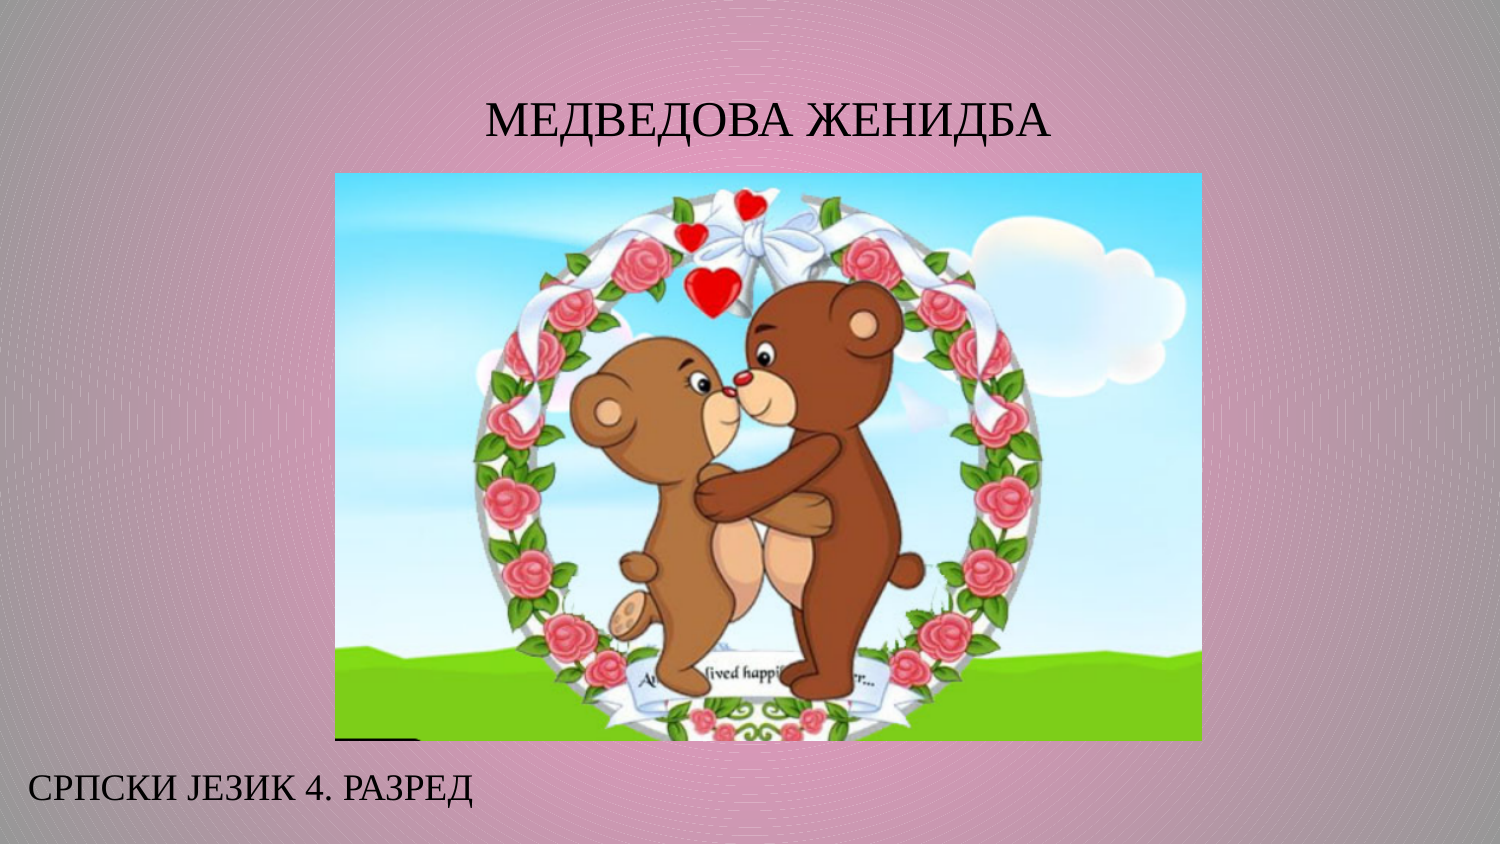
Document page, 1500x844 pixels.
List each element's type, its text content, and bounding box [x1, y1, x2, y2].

picture [334, 173, 1202, 741]
text_box МЕДВЕДОВА ЖЕНИДБА [425, 79, 1111, 154]
text_box СРПСКИ ЈЕЗИК 4. РАЗРЕД [13, 756, 489, 816]
